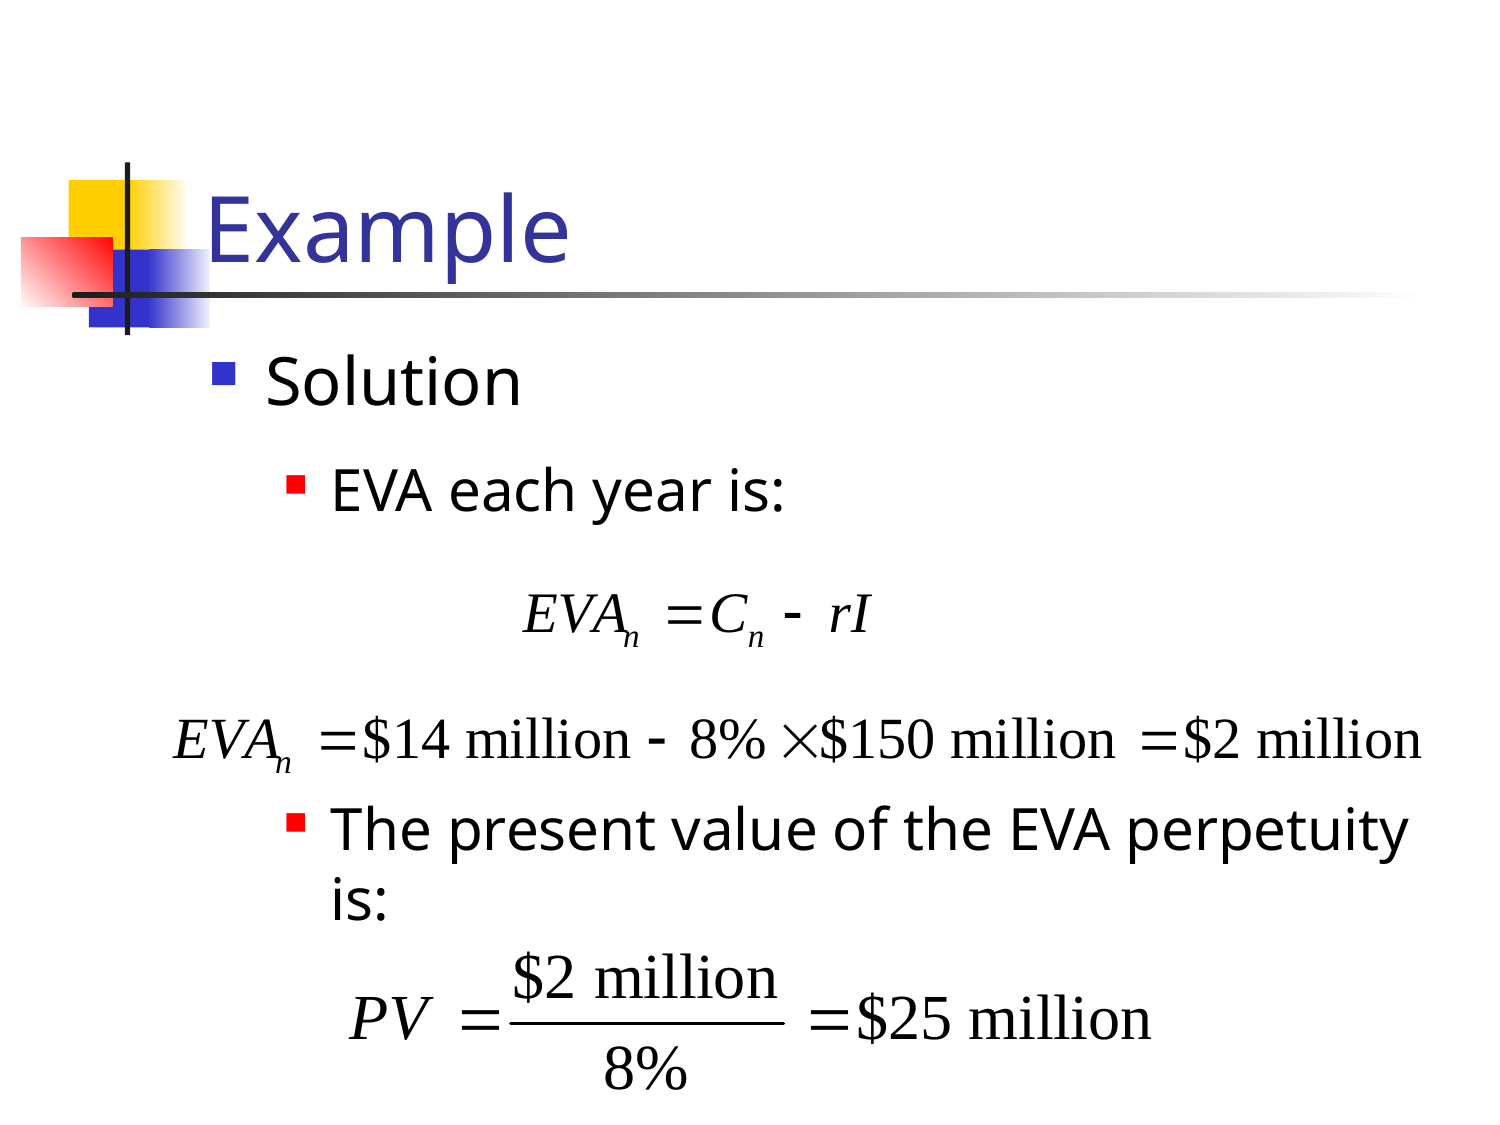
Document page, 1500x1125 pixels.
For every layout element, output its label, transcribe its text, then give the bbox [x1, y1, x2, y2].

title Example [188, 101, 1468, 289]
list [337, 937, 1167, 1104]
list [512, 574, 886, 662]
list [162, 699, 1436, 788]
list Solution EVA each year is: The present value of the EVA perpetuity is: [193, 330, 1470, 1007]
